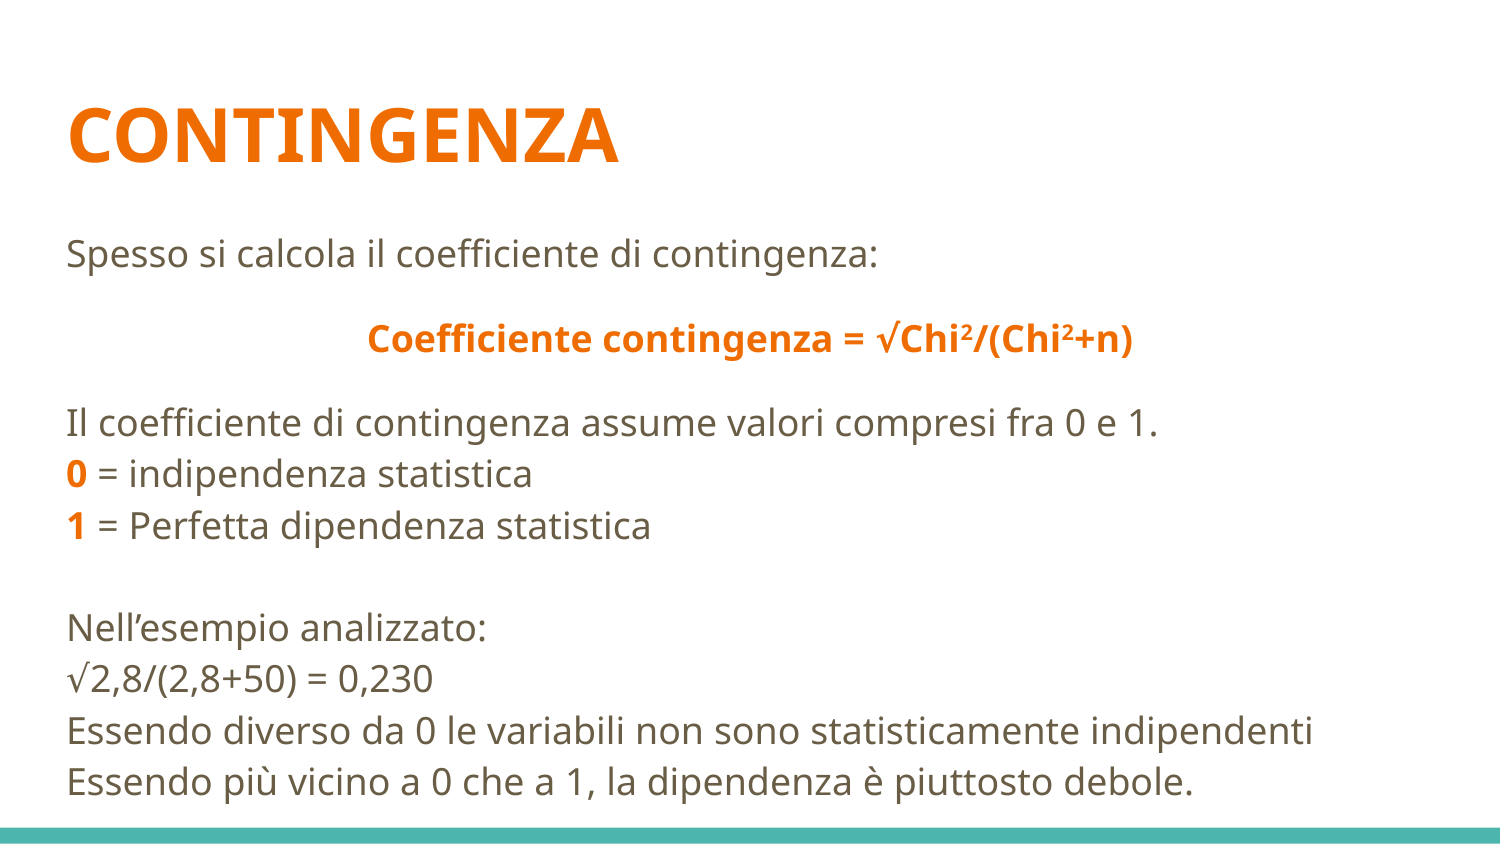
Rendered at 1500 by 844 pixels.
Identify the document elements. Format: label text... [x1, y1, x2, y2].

list Spesso si calcola il coefficiente di contingenza: Coefficiente contingenza = √Chi2/(Chi2+n) Il coefficiente di contingenza assume valori compresi fra 0 e 1. 0 = indipendenza statistica 1 = Perfetta dipendenza statistica Nell’esempio analizzato: √2,8/(2,8+50) = 0,230 Essendo diverso da 0 le variabili non sono statisticamente indipendenti Essendo più vicino a 0 che a 1, la dipendenza è piuttosto debole. [51, 207, 1449, 805]
title CONTINGENZA [51, 72, 1449, 189]
